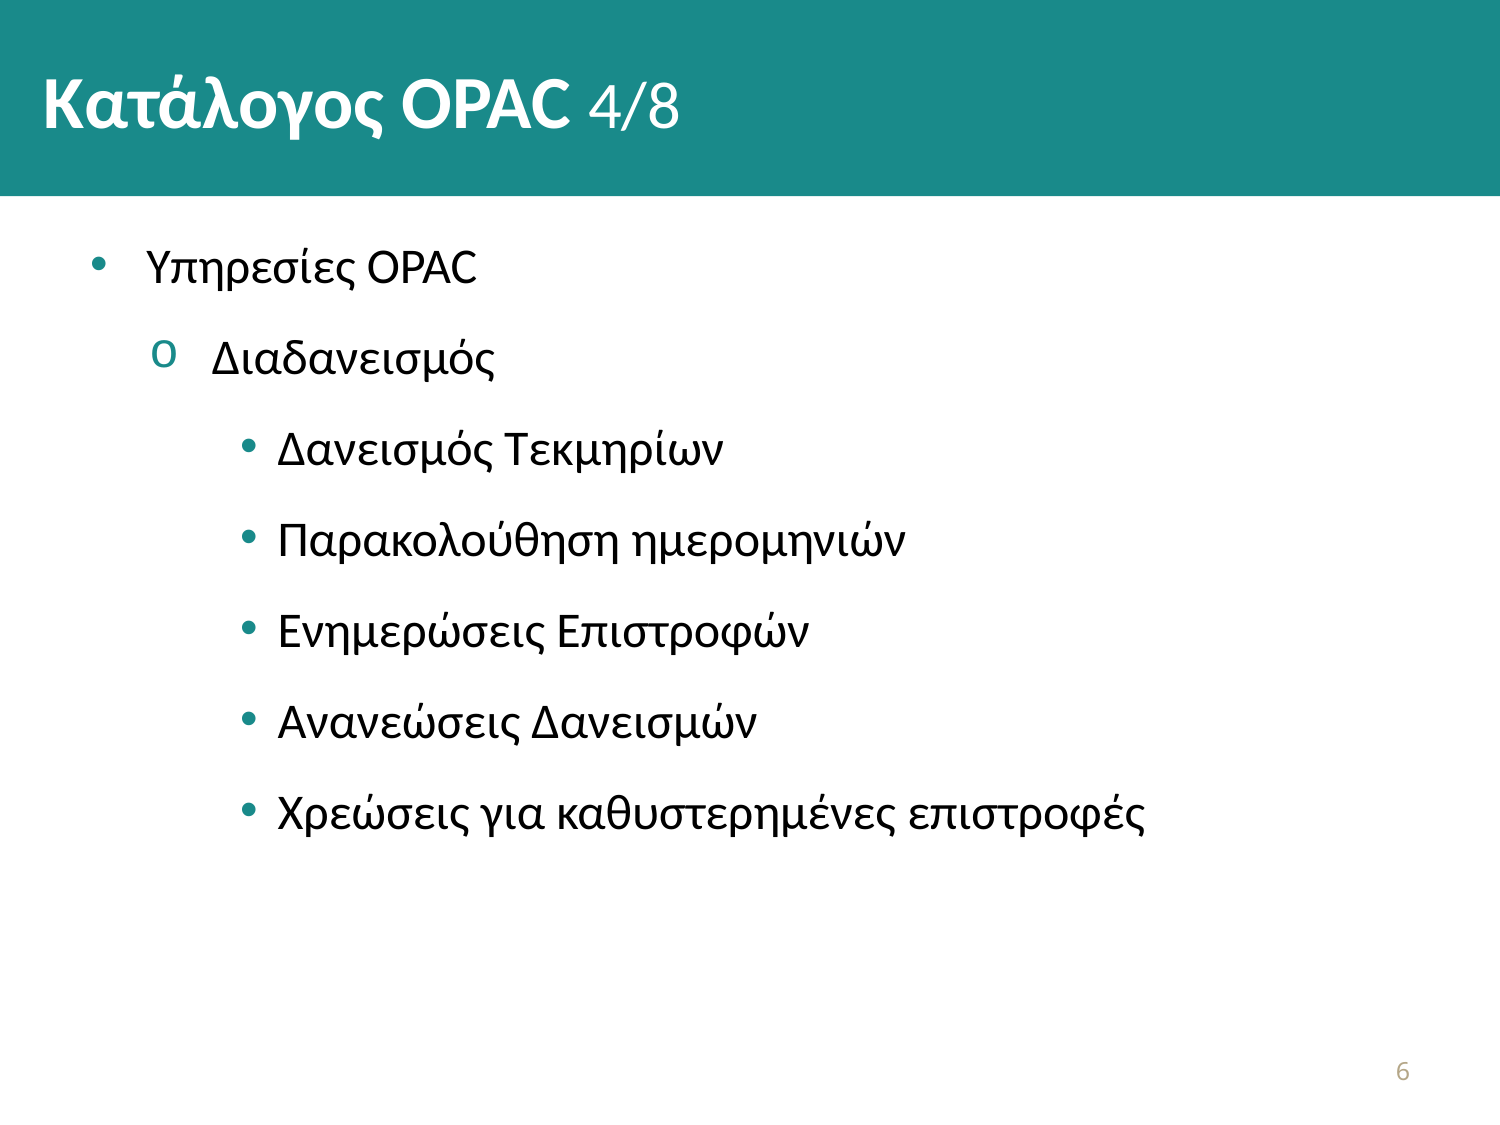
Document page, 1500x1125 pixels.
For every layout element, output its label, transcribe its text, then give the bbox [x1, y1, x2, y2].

list Υπηρεσίες OPAC Διαδανεισμός Δανεισμός Τεκμηρίων Παρακολούθηση ημερομηνιών Ενημερώσεις Επιστροφών Ανανεώσεις Δανεισμών Χρεώσεις για καθυστερημένες επιστροφές [75, 219, 1425, 1024]
slide_number 5 [1074, 1042, 1425, 1103]
title Κατάλογος OPAC 4/8 [0, 0, 1500, 197]
